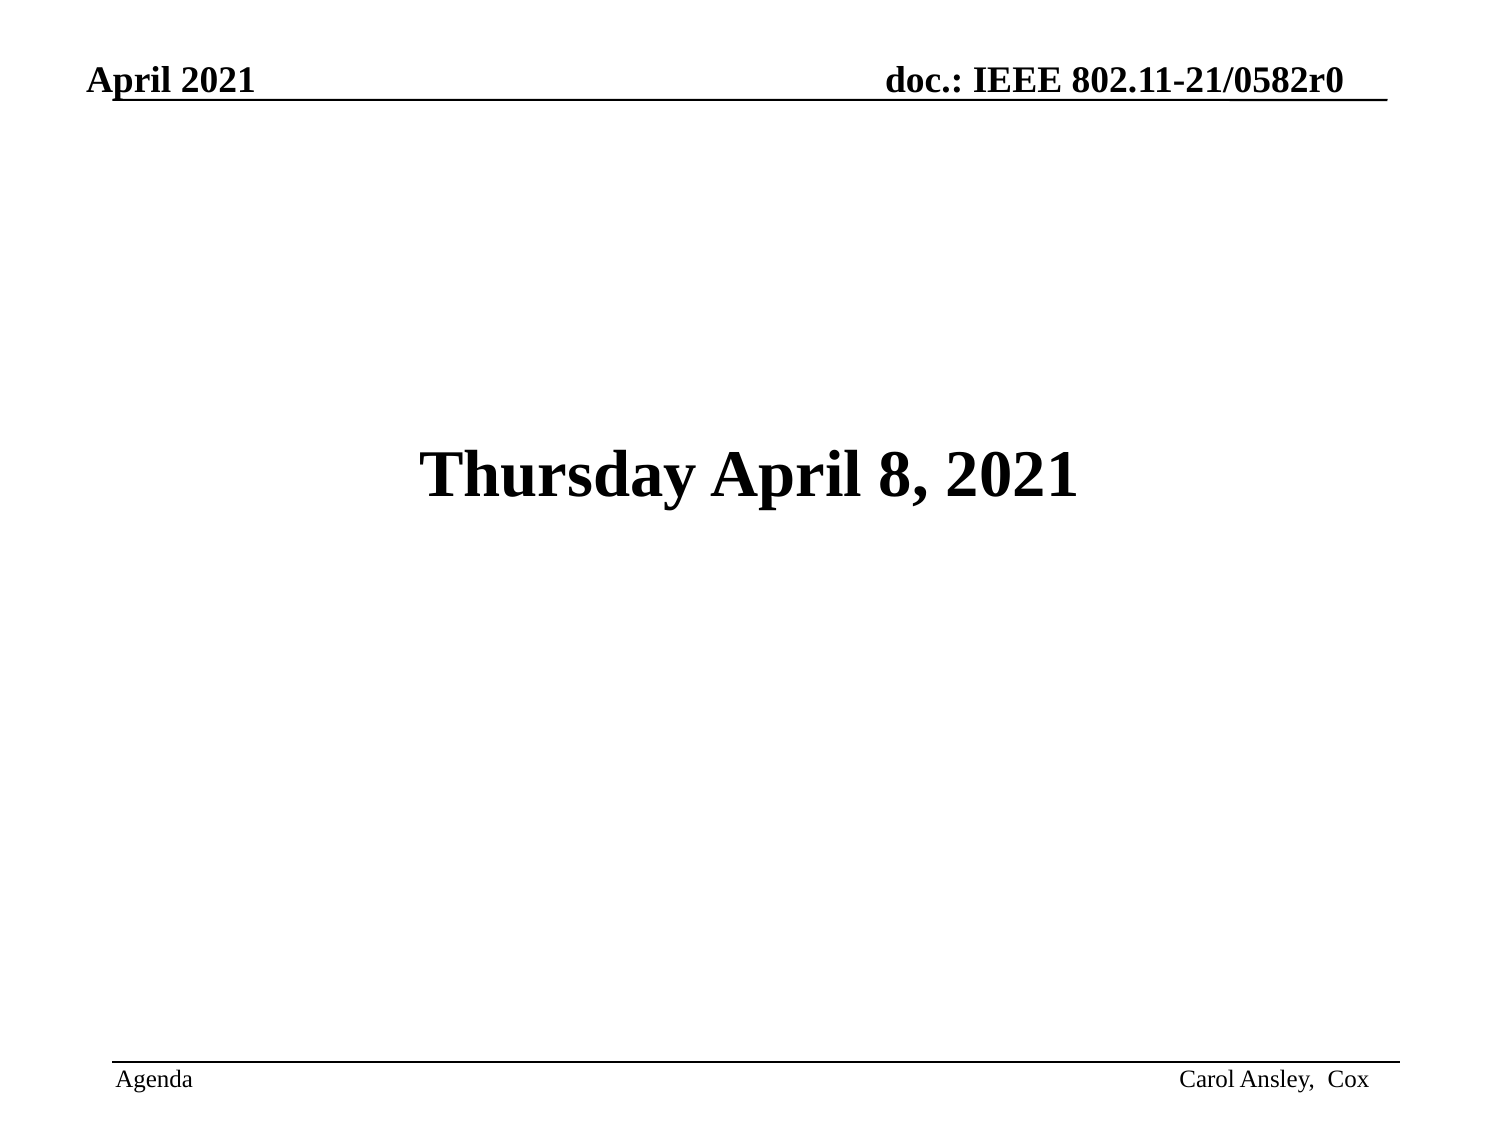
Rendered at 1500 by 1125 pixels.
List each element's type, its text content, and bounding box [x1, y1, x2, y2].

text_box Thursday April 8, 2021 [112, 422, 1388, 518]
